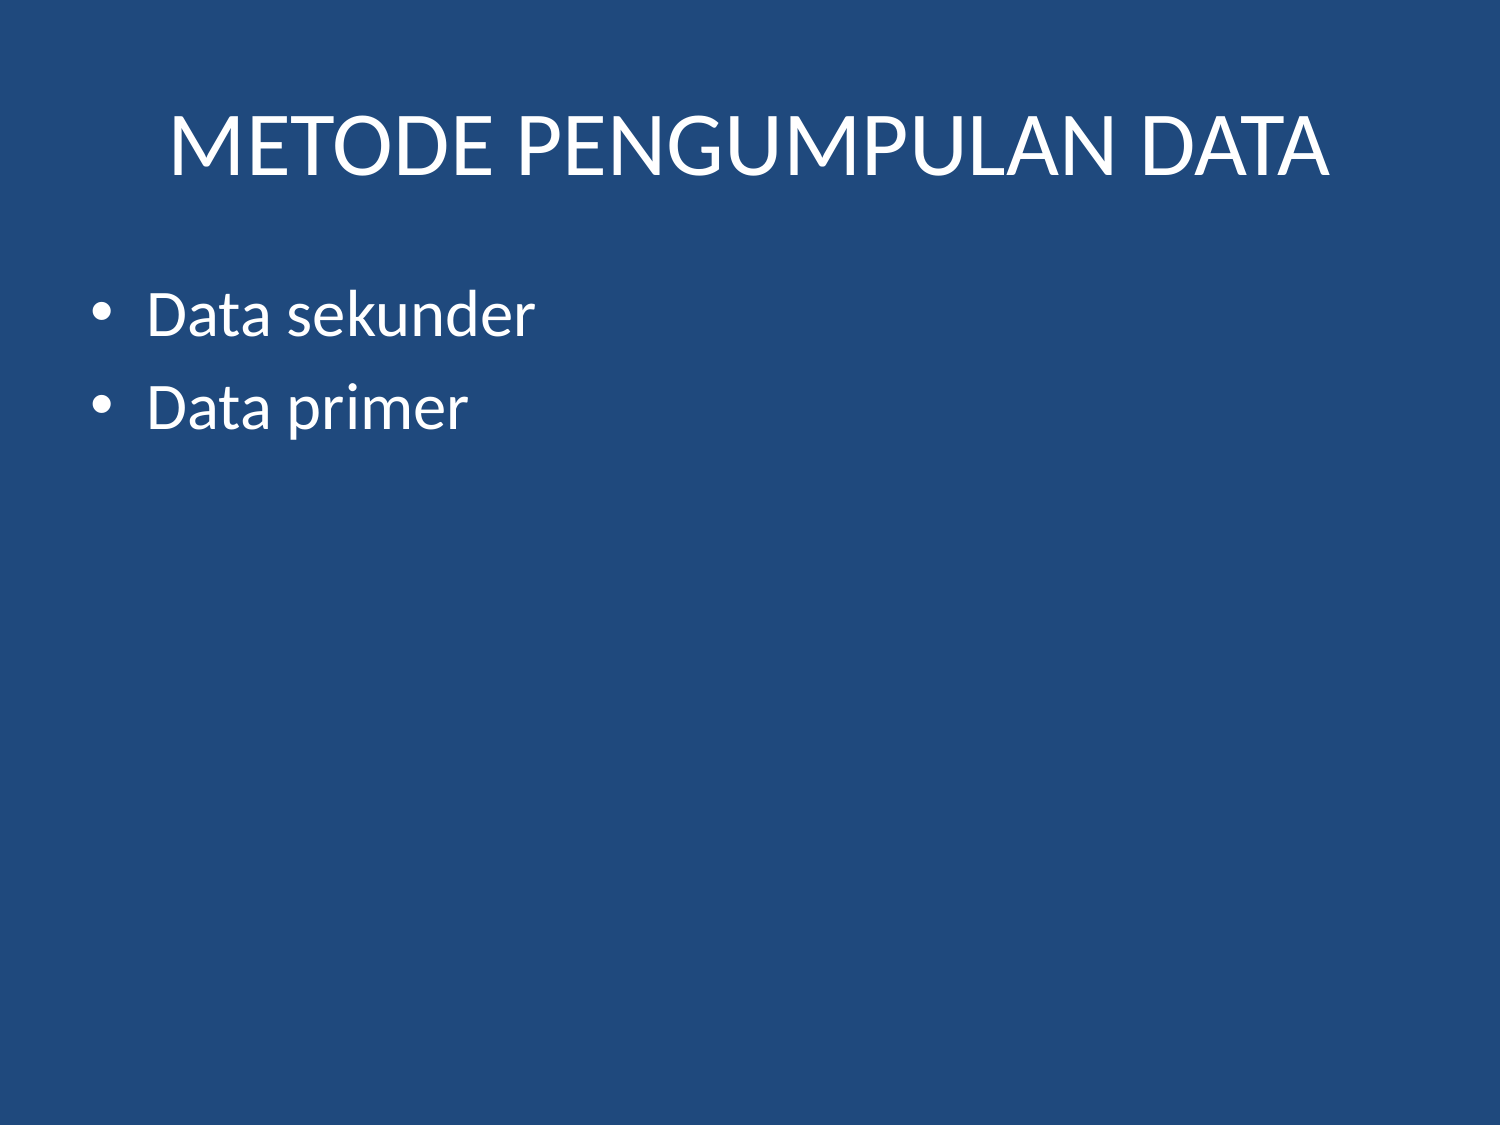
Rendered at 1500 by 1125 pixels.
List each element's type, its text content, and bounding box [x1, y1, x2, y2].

title METODE PENGUMPULAN DATA [75, 45, 1425, 233]
list Data sekunder Data primer [75, 262, 1425, 1005]
